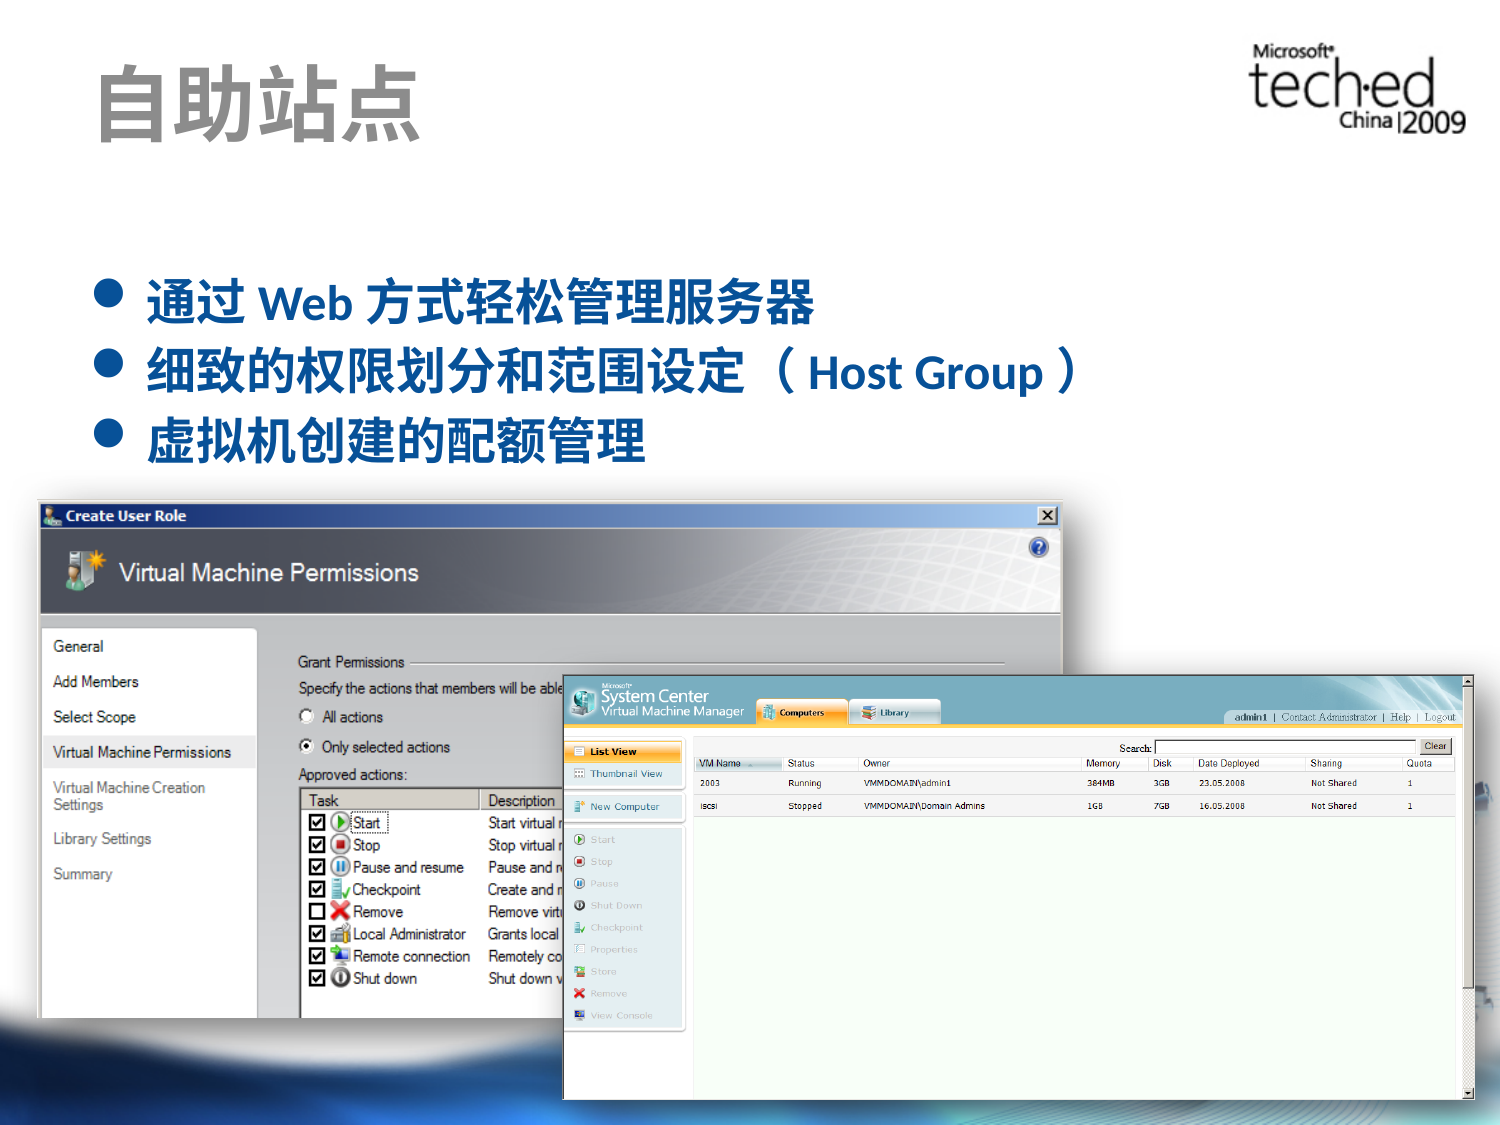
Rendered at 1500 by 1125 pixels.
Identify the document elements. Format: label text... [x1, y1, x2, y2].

picture [0, 0, 1500, 1125]
title 自助站点 [75, 45, 1425, 233]
list 通过Web方式轻松管理服务器 细致的权限划分和范围设定（Host Group） 虚拟机创建的配额管理 [75, 262, 1425, 657]
